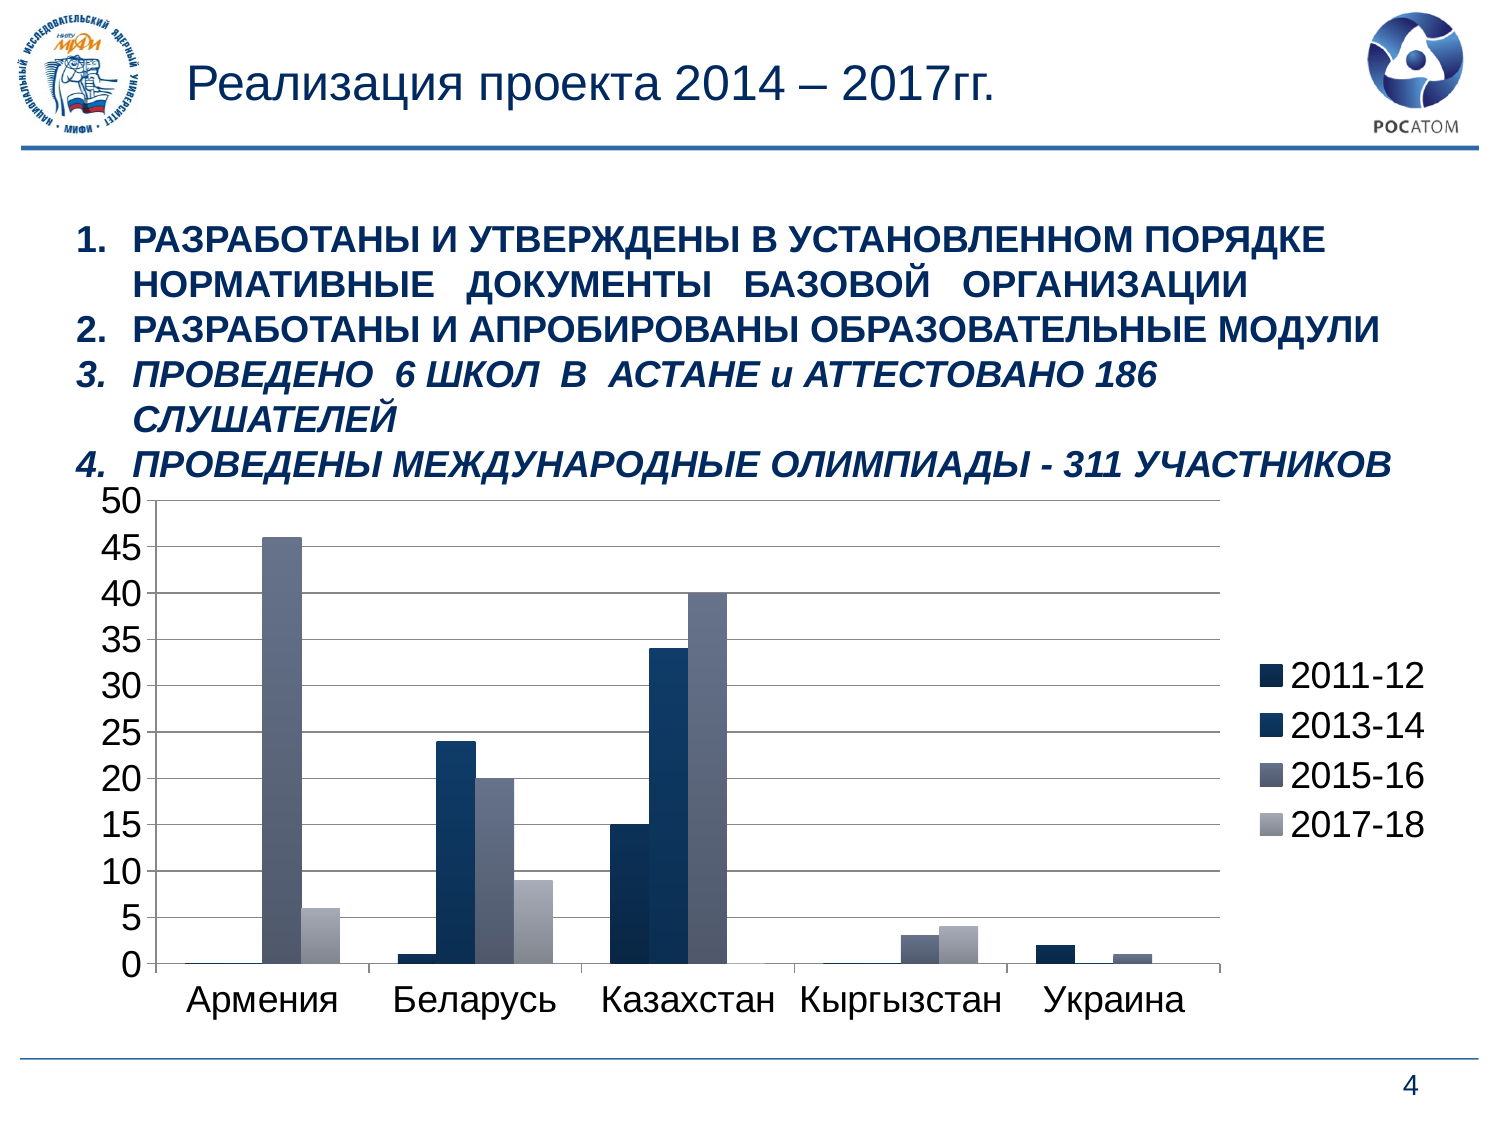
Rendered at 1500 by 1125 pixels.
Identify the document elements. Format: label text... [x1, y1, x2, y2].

picture [17, 7, 146, 142]
slide_number 4 [1387, 1058, 1495, 1125]
text_box Реализация проекта 2014 – 2017гг. [171, 42, 1294, 118]
footer [41, 1034, 1353, 1102]
chart [72, 467, 1450, 1033]
picture [1341, 6, 1491, 139]
text_box РАЗРАБОТАНЫ И УТВЕРЖДЕНЫ В УСТАНОВЛЕННОМ ПОРЯДКЕ НОРМАТИВНЫЕ ДОКУМЕНТЫ БАЗОВОЙ ОРГАНИЗАЦИИ РАЗРАБОТАНЫ И АПРОБИРОВАНЫ ОБРАЗОВАТЕЛЬНЫЕ МОДУЛИ ПРОВЕДЕНО 6 ШКОЛ В АСТАНЕ и АТТЕСТОВАНО 186 СЛУШАТЕЛЕЙ ПРОВЕДЕНЫ МЕЖДУНАРОДНЫЕ ОЛИМПИАДЫ - 311 УЧАСТНИКОВ [61, 207, 1458, 538]
